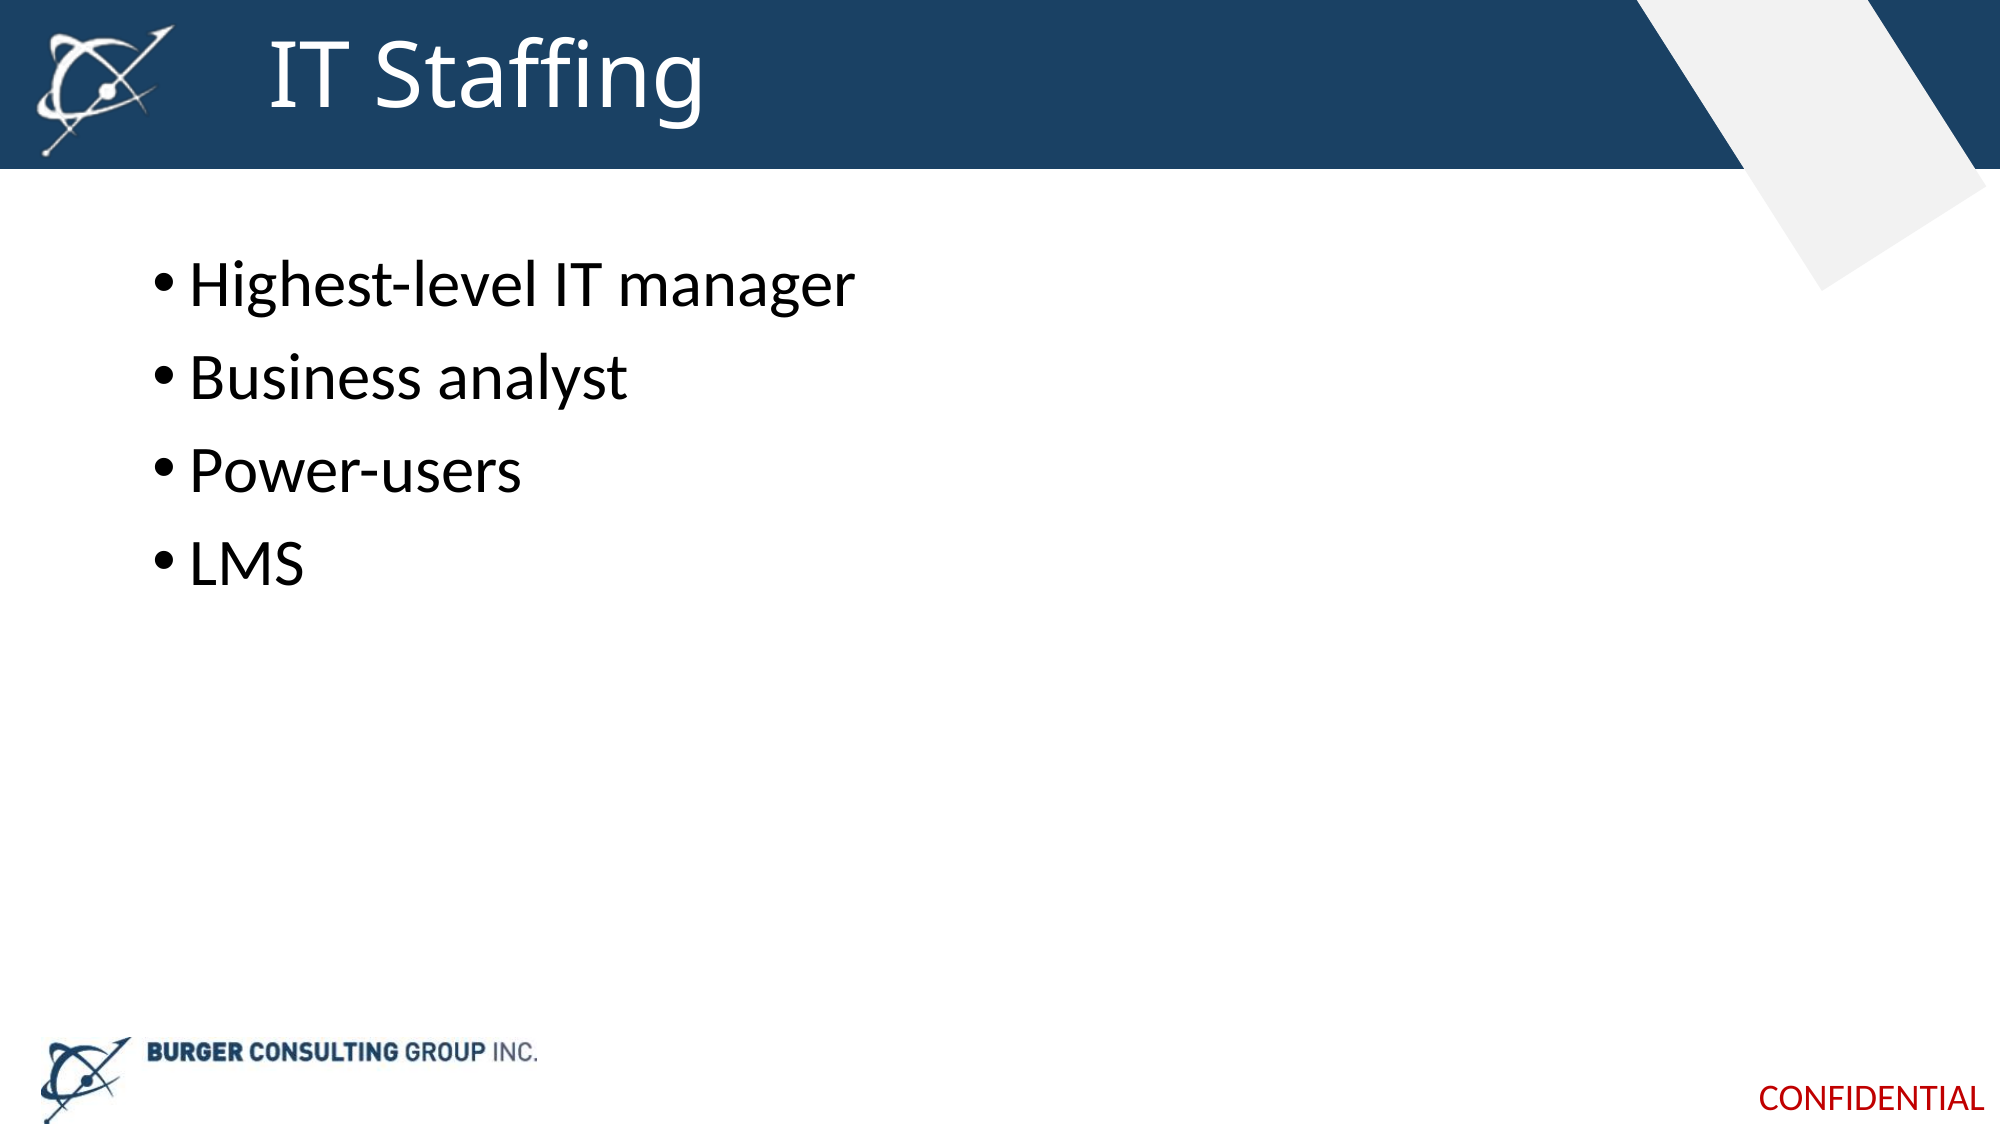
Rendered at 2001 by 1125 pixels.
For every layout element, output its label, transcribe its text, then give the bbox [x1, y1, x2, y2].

title IT Staffing [253, 0, 1068, 187]
picture [34, 22, 185, 160]
list Highest-level IT manager Business analyst Power-users LMS [137, 241, 1000, 956]
